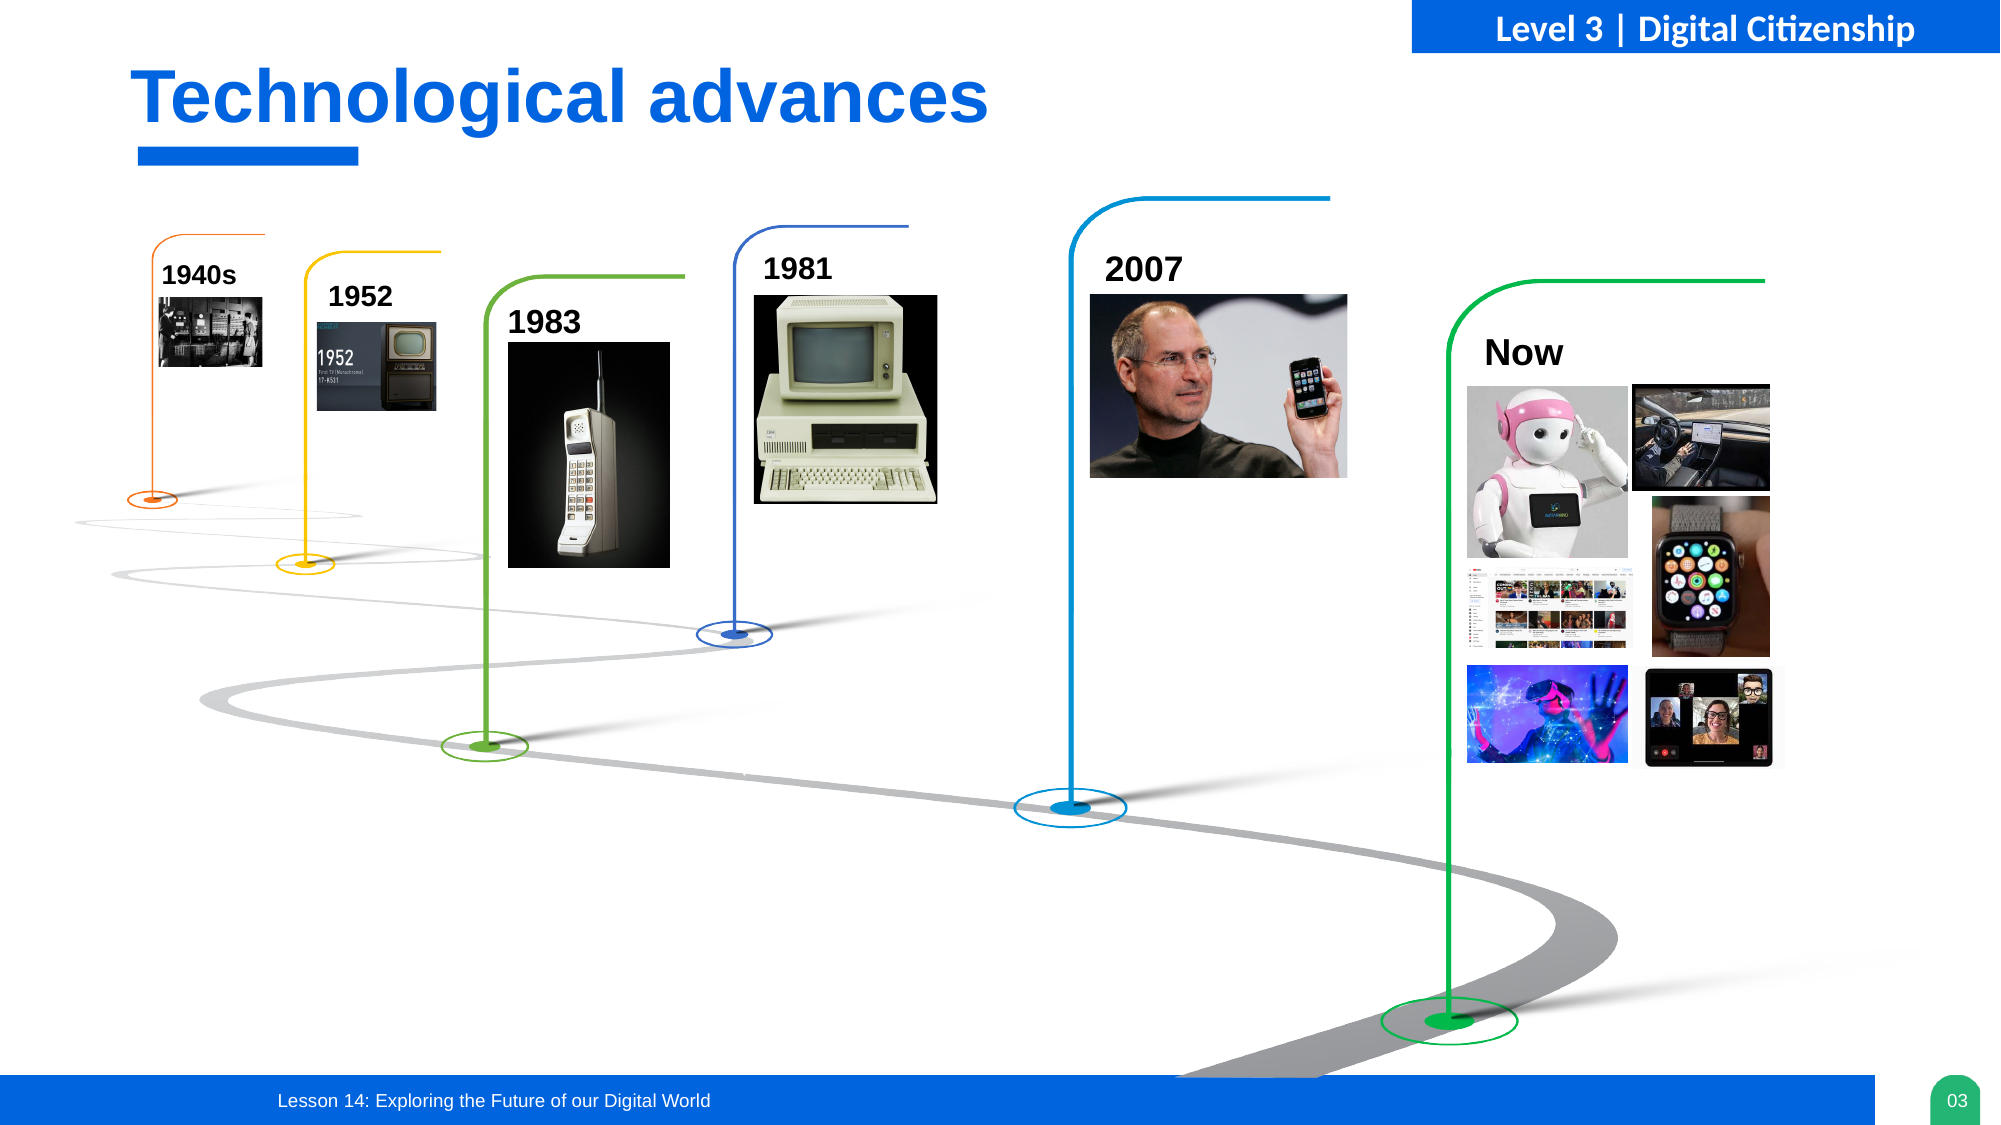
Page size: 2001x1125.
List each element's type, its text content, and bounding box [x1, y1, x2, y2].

picture [1017, 790, 1124, 826]
slide_number 03 [1903, 1077, 1984, 1123]
footer Lesson 14: Exploring the Future of our Digital World [262, 1078, 938, 1123]
text_box [137, 146, 359, 167]
picture [74, 196, 1924, 1078]
text_box Technological advances [115, 50, 1296, 147]
